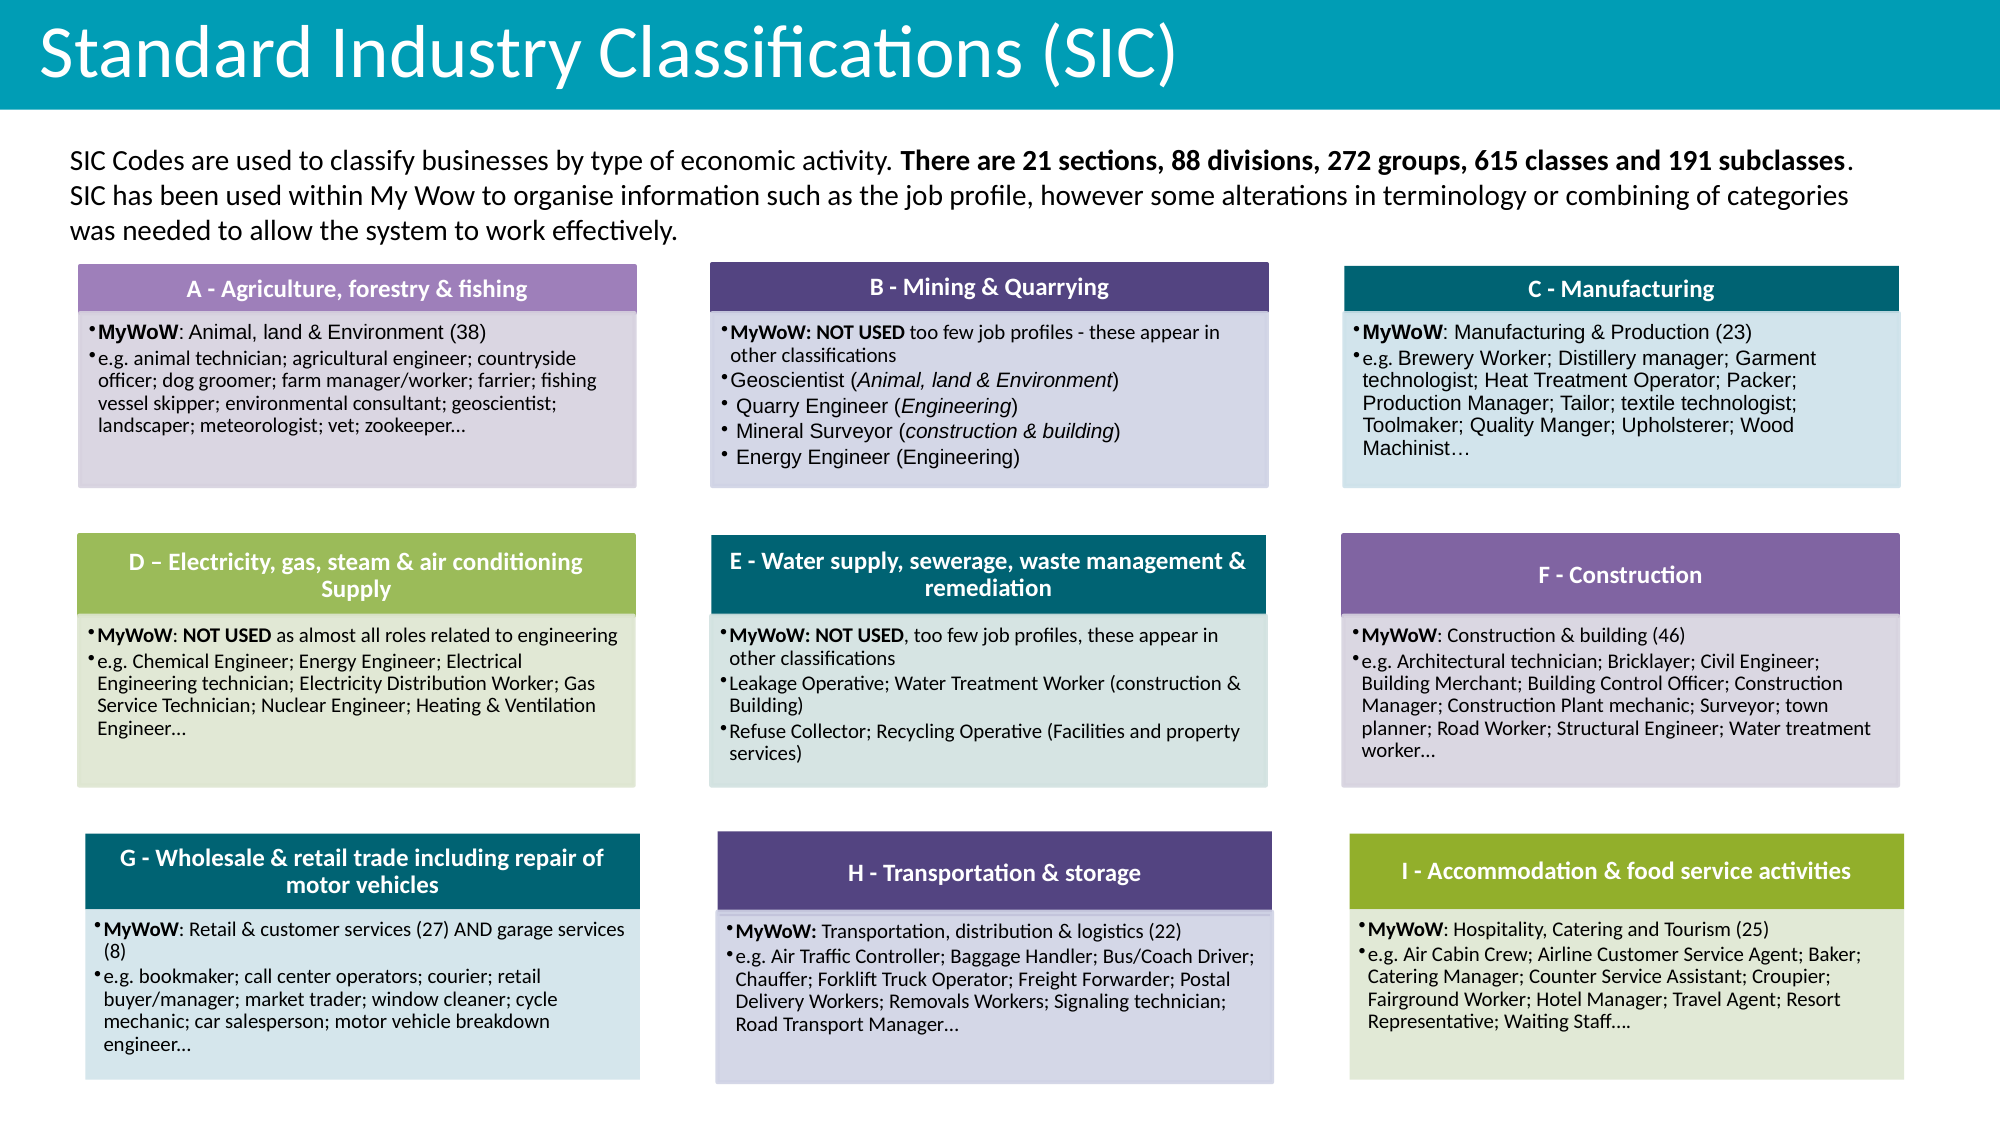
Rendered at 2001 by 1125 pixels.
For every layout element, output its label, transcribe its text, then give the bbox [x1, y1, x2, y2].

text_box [84, 831, 1906, 1083]
text_box [0, 0, 2000, 112]
text_box Standard Industry Classifications (SIC) [24, 0, 1196, 100]
text_box SIC Codes are used to classify businesses by type of economic activity. There are 21 sections, 88 divisions, 272 groups, 615 classes and 191 subclasses. SIC has been used within My Wow to organise information such as the job profile, however some alterations in terminology or combining of categories was needed to allow the system to work effectively. [55, 134, 1910, 254]
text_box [79, 263, 1900, 489]
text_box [78, 534, 1899, 787]
